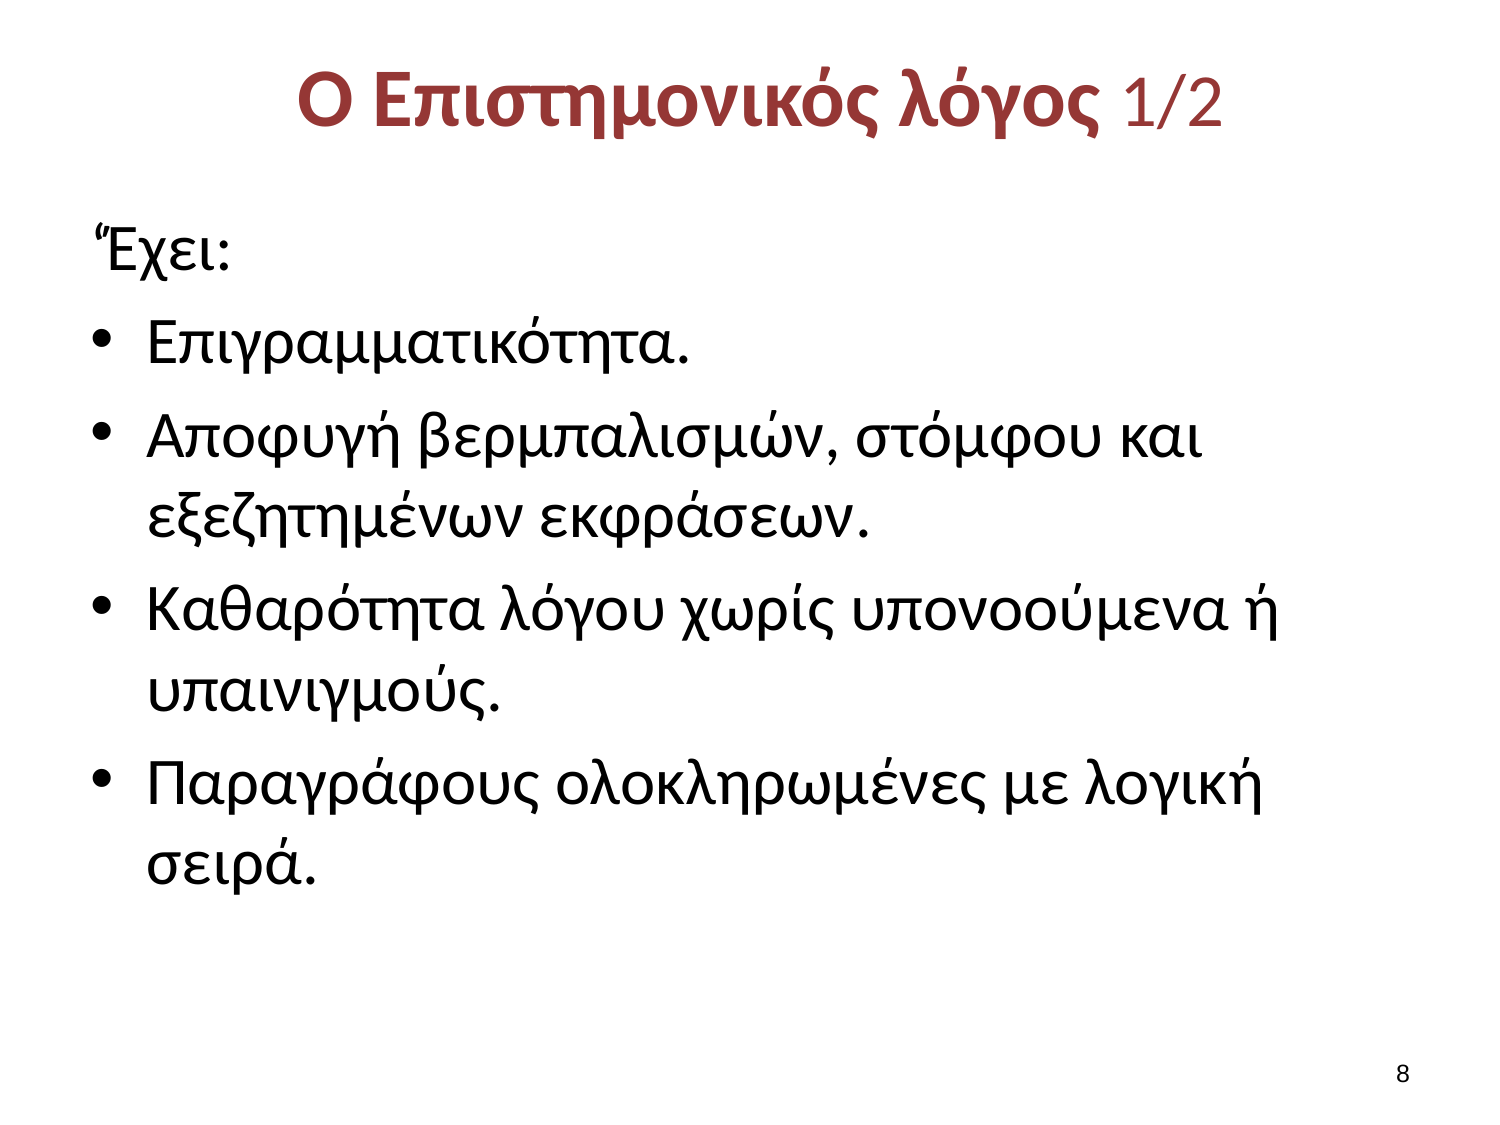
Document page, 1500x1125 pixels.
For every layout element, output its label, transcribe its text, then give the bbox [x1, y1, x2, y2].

list ‘Έχει: Επιγραμματικότητα. Αποφυγή βερμπαλισμών, στόμφου και εξεζητημένων εκφράσεων. Καθαρότητα λόγου χωρίς υπονοούμενα ή υπαινιγμούς. Παραγράφους ολοκληρωμένες με λογική σειρά. [75, 196, 1425, 1024]
slide_number 7 [1074, 1042, 1425, 1103]
title Ο Επιστημονικός λόγος 1/2 [76, 19, 1427, 169]
